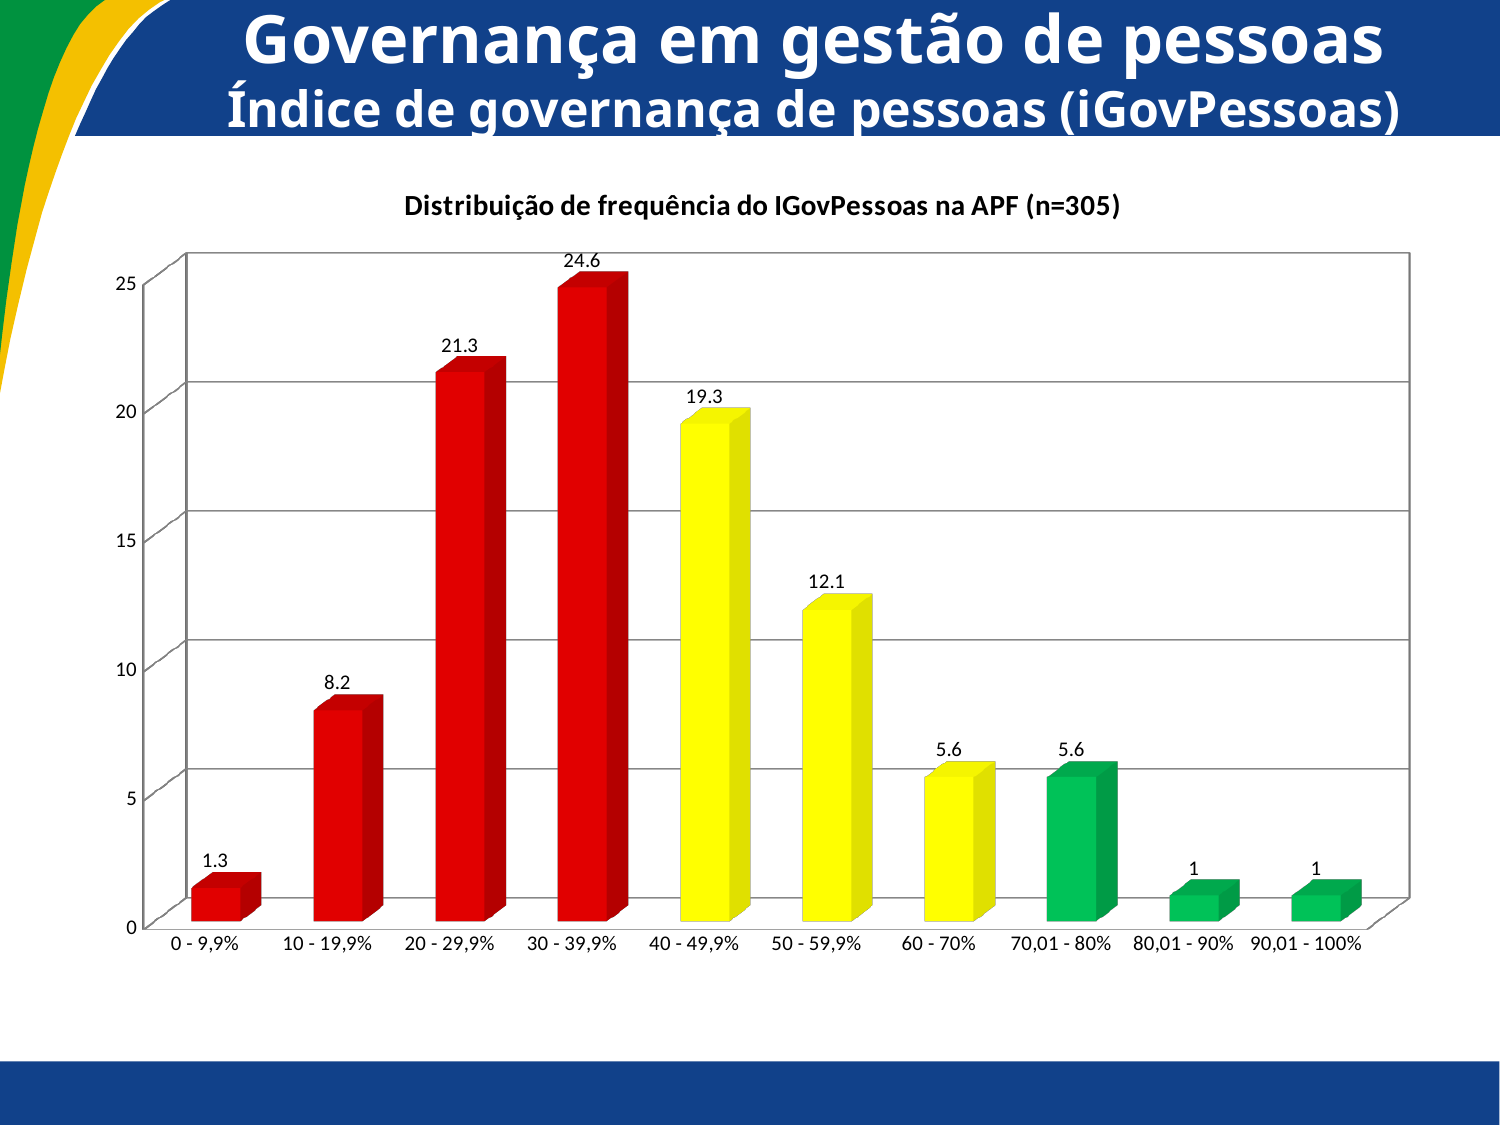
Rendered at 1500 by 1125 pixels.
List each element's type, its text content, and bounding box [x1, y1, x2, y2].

chart [88, 160, 1438, 975]
title Governança em gestão de pessoas Índice de governança de pessoas (iGovPessoas) [182, 0, 1446, 135]
